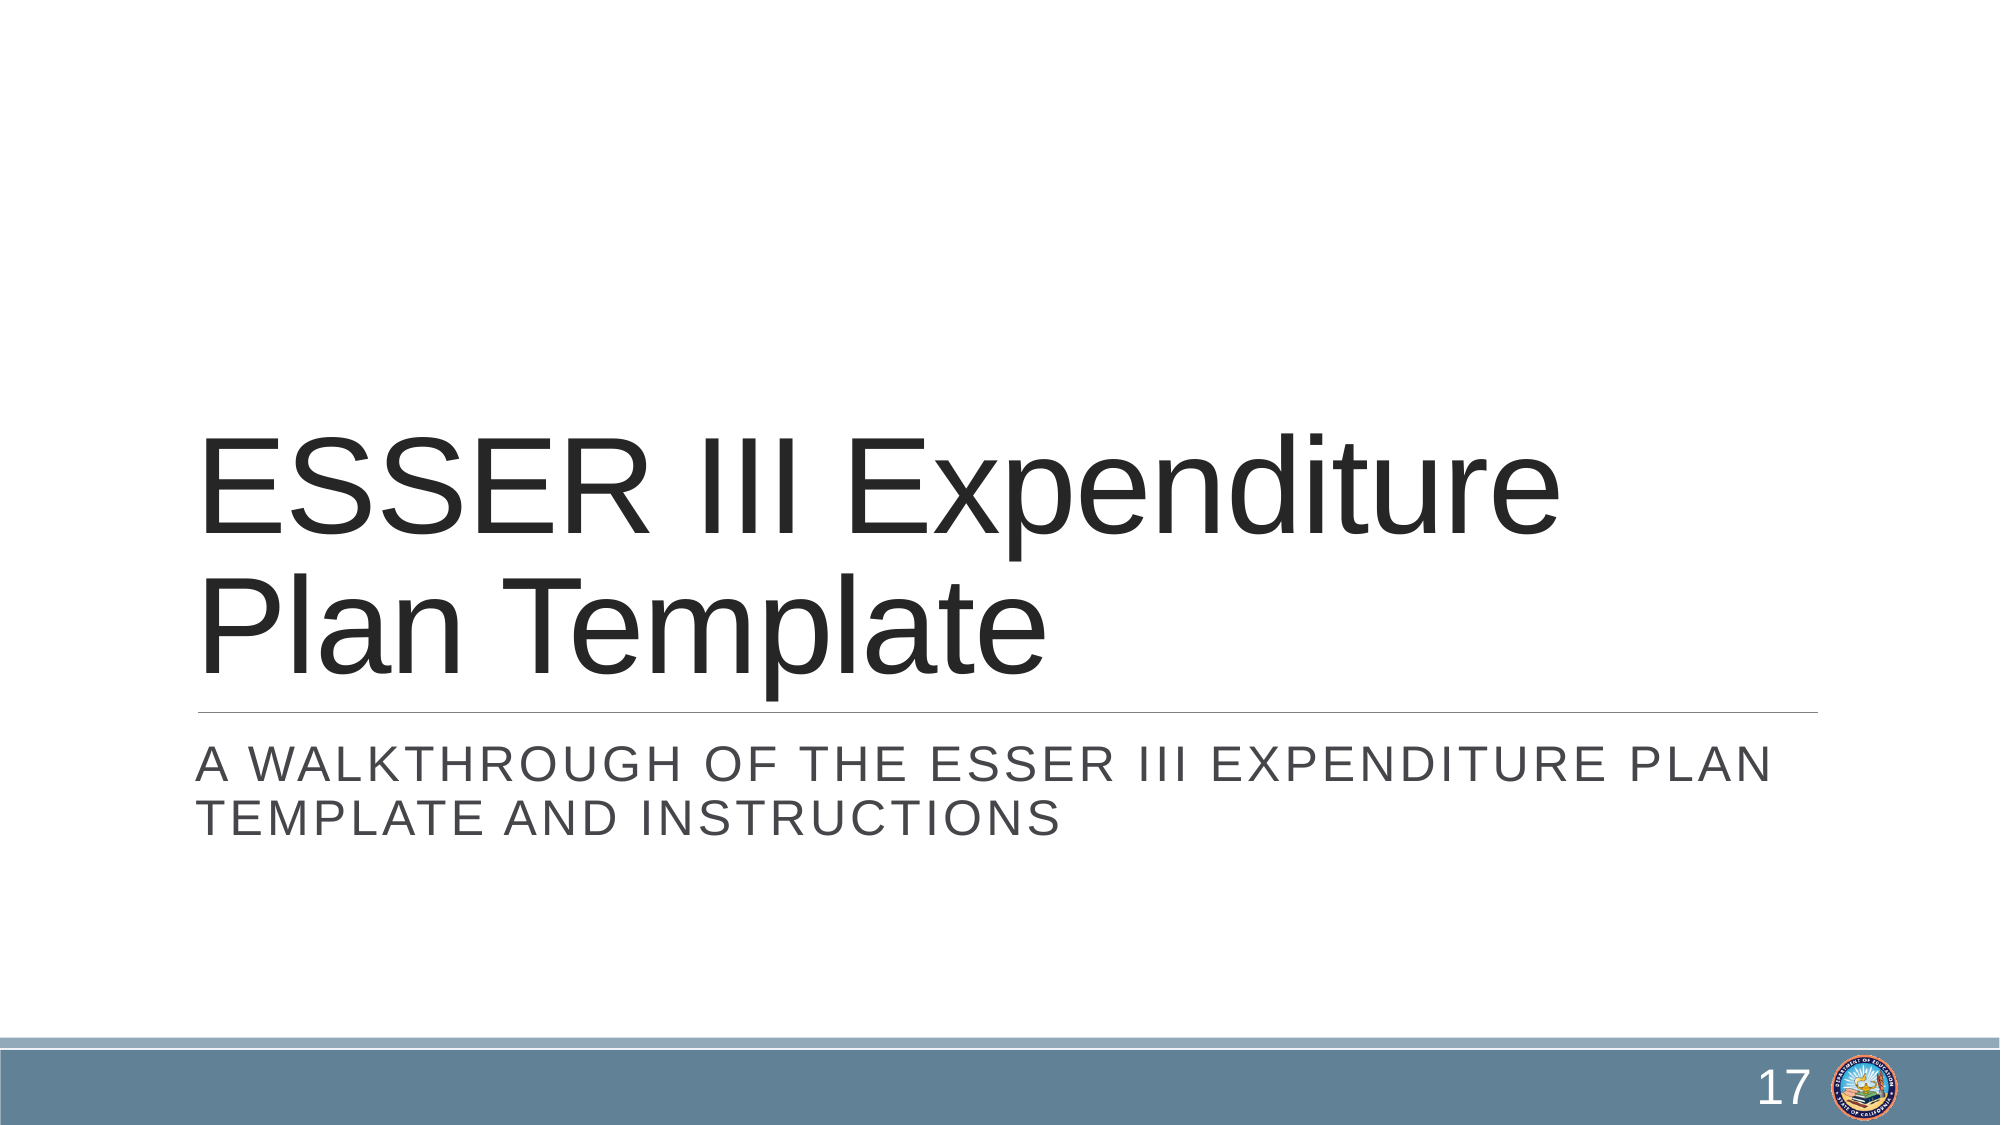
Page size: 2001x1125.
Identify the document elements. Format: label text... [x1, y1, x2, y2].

list A Walkthrough of the ESSER III Expenditure Plan Template and Instructions [180, 730, 1830, 918]
title ESSER III Expenditure Plan Template [180, 124, 1830, 710]
slide_number 17 [1611, 1054, 1827, 1115]
picture [1831, 1055, 1899, 1122]
